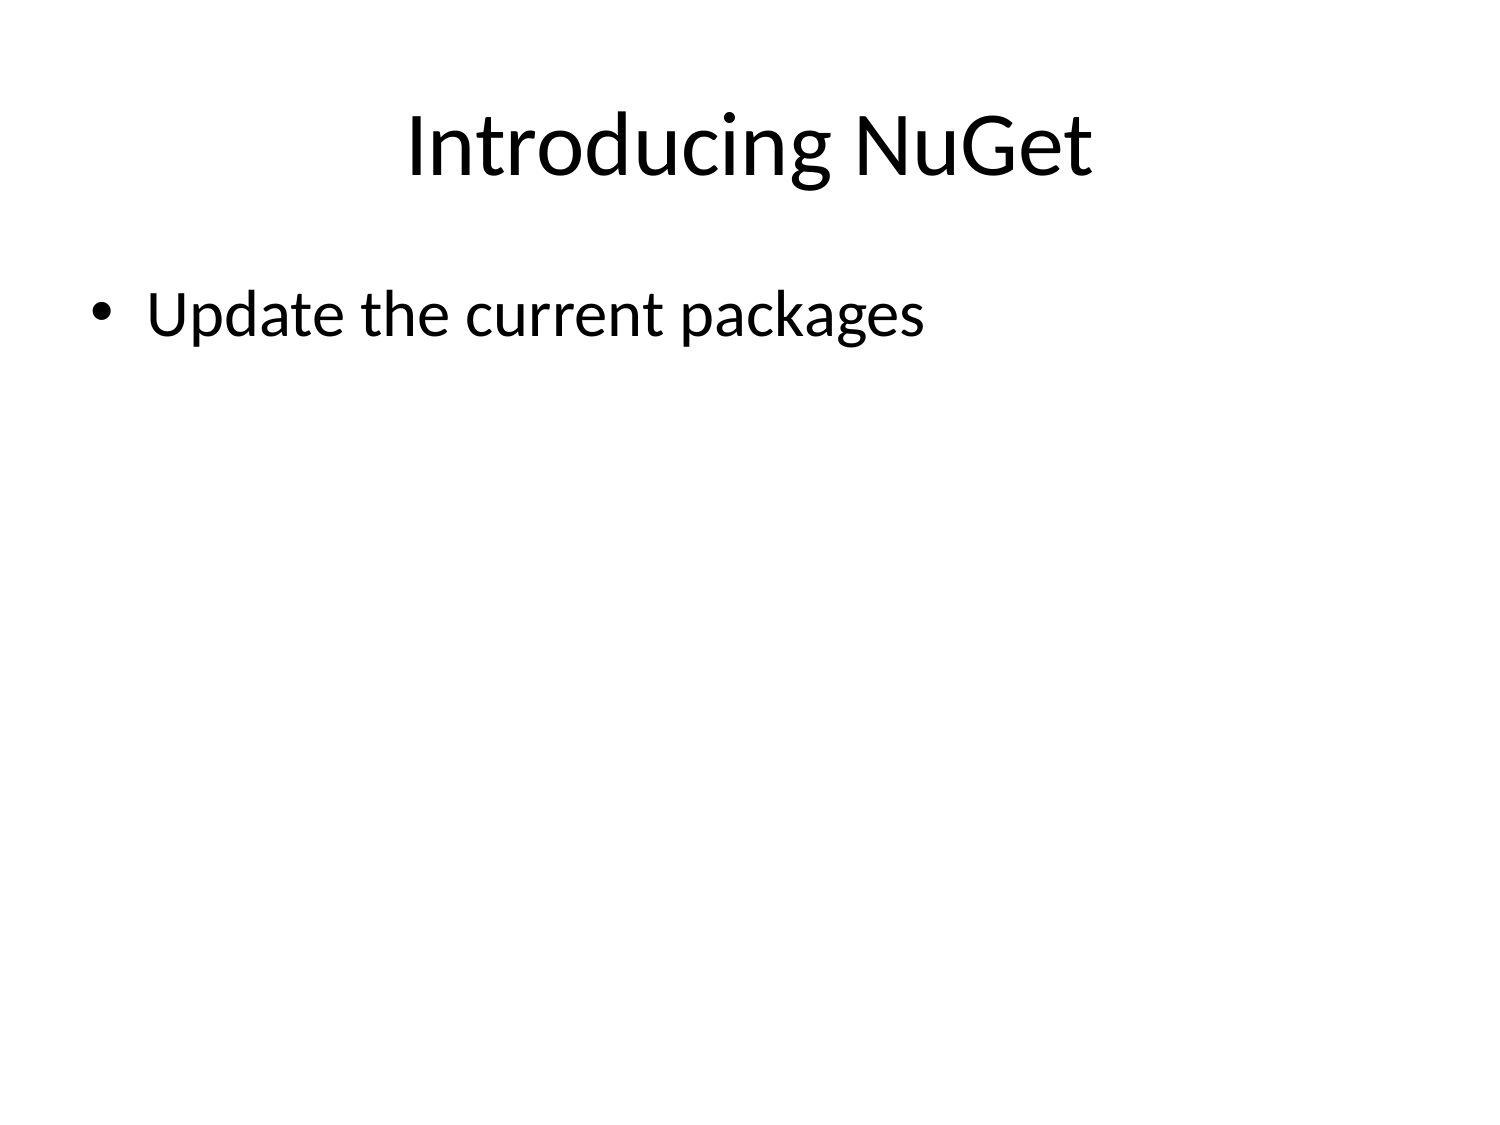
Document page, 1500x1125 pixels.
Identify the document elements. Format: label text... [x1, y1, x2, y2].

title Introducing NuGet [75, 45, 1425, 233]
list Update the current packages [75, 262, 1425, 1005]
